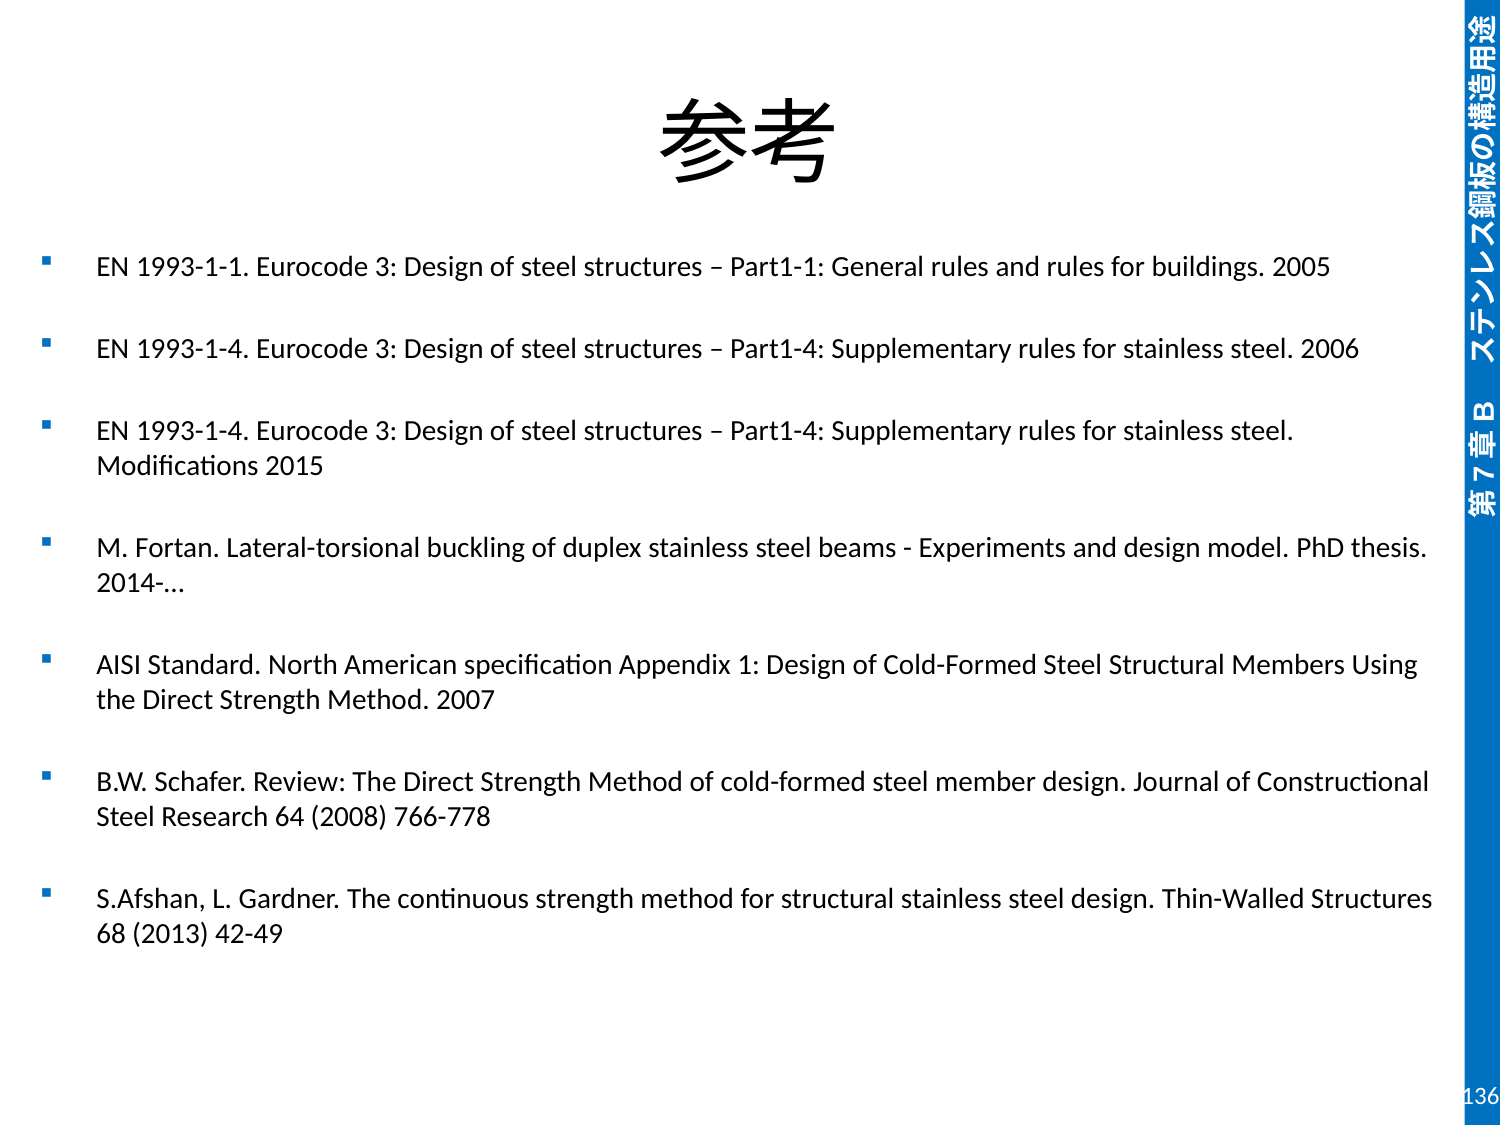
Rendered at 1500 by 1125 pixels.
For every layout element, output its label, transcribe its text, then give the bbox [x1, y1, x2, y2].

list EN 1993-1-1. Eurocode 3: Design of steel structures – Part1-1: General rules and rules for buildings. 2005 EN 1993-1-4. Eurocode 3: Design of steel structures – Part1-4: Supplementary rules for stainless steel. 2006 EN 1993-1-4. Eurocode 3: Design of steel structures – Part1-4: Supplementary rules for stainless steel. Modifications 2015 M. Fortan. Lateral-torsional buckling of duplex stainless steel beams - Experiments and design model. PhD thesis. 2014-… AISI Standard. North American specification Appendix 1: Design of Cold-Formed Steel Structural Members Using the Direct Strength Method. 2007 B.W. Schafer. Review: The Direct Strength Method of cold-formed steel member design. Journal of Constructional Steel Research 64 (2008) 766-778 S.Afshan, L. Gardner. The continuous strength method for structural stainless steel design. Thin-Walled Structures 68 (2013) 42-49 [24, 239, 1475, 1083]
title 参考 [75, 45, 1425, 233]
text_box 136 [1428, 1065, 1500, 1125]
